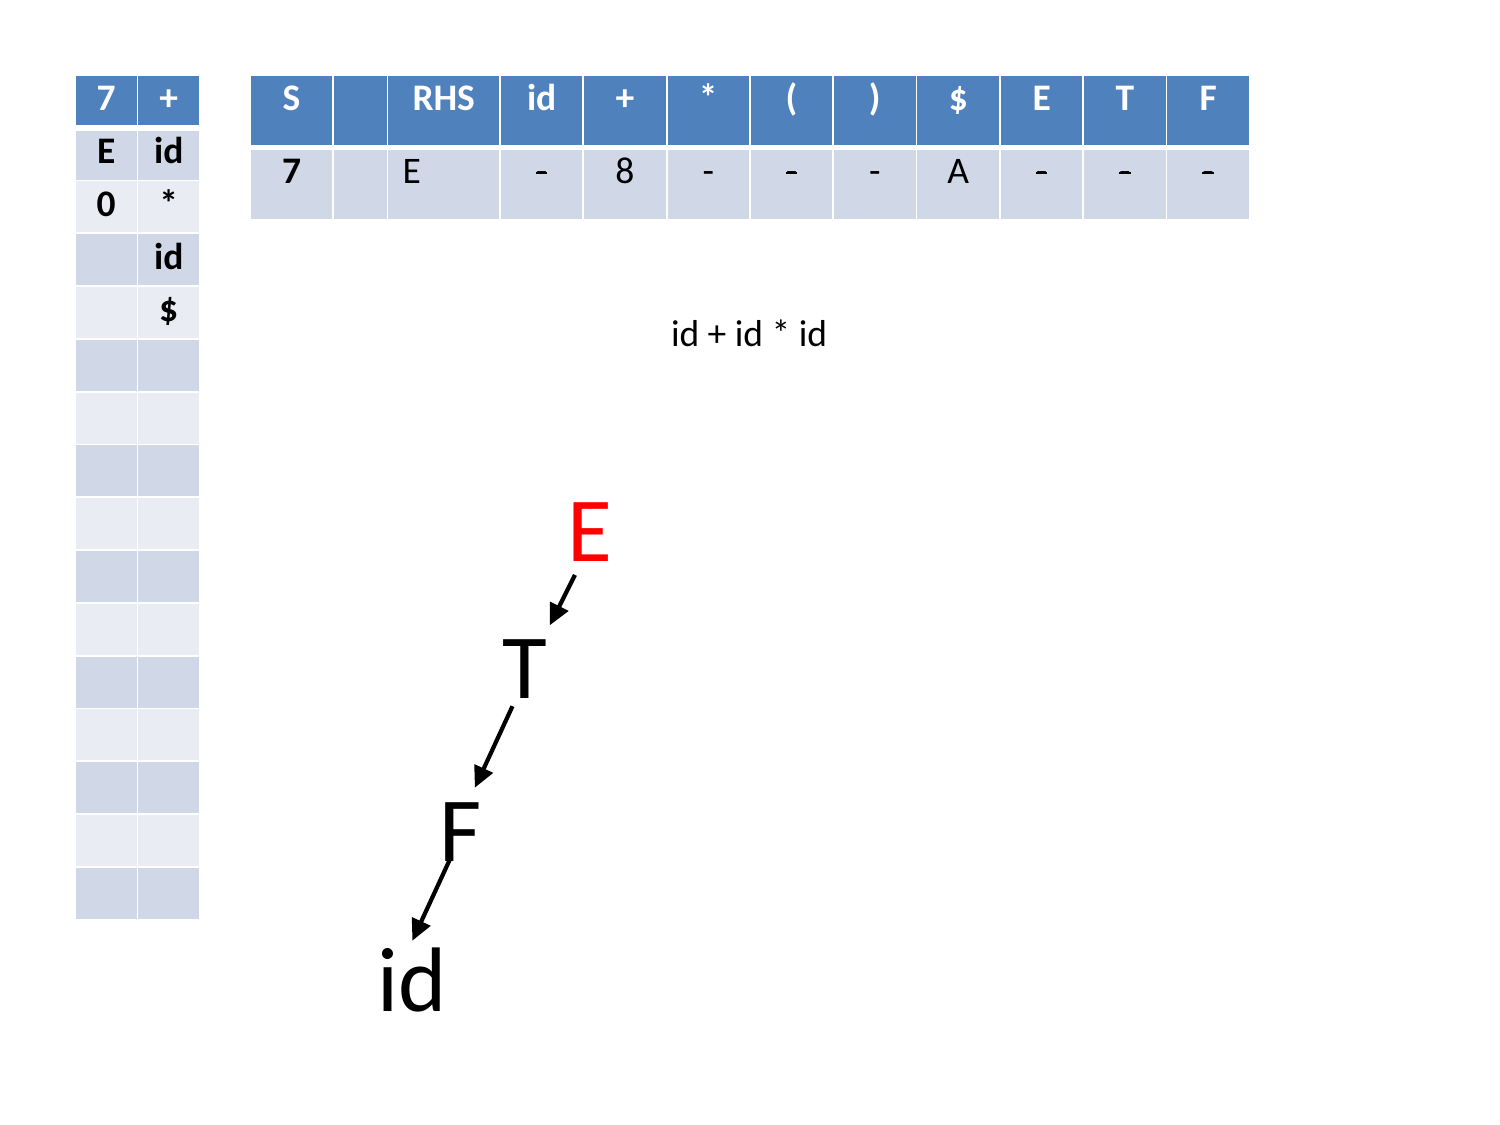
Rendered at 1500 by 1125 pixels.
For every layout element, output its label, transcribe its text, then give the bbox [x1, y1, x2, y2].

table_header E [1001, 76, 1082, 145]
table_cell [138, 709, 199, 760]
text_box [412, 858, 451, 941]
text_box E [324, 462, 1188, 588]
table_header T [1084, 76, 1166, 145]
table_cell [138, 340, 199, 391]
table_header RHS [388, 76, 499, 145]
text_box id [362, 912, 1225, 1038]
table_cell [76, 234, 137, 285]
table_cell [138, 762, 199, 813]
table_header $ [917, 76, 999, 145]
table_cell [76, 604, 137, 655]
table_cell E [388, 150, 499, 219]
table_cell - [751, 150, 832, 219]
table_header F [1167, 76, 1249, 145]
table_cell - [501, 150, 582, 219]
table_cell [138, 604, 199, 655]
table_cell [76, 815, 137, 866]
table_cell $ [138, 287, 199, 338]
table_cell - [834, 150, 916, 219]
table_cell 0 [76, 181, 137, 232]
table_cell id [138, 131, 199, 180]
table_cell [138, 815, 199, 866]
table_cell [76, 551, 137, 602]
table_cell A [917, 150, 999, 219]
table_header id [501, 76, 582, 145]
table_cell [138, 393, 199, 444]
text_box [474, 705, 513, 788]
table_cell [76, 340, 137, 391]
table_cell [138, 657, 199, 708]
table_cell [76, 393, 137, 444]
table_header ) [834, 76, 916, 145]
table_header + [138, 76, 199, 125]
table_cell - [1084, 150, 1166, 219]
table_cell [138, 445, 199, 496]
table_cell 8 [584, 150, 666, 219]
text_box T [383, 599, 1247, 725]
table_cell [334, 150, 387, 219]
text_box id + id * id [656, 301, 850, 362]
table_header ( [751, 76, 832, 145]
text_box F [362, 762, 1225, 888]
table_cell [76, 287, 137, 338]
table_cell [76, 762, 137, 813]
table_header * [668, 76, 749, 145]
table_header 7 [76, 76, 137, 125]
table_cell * [138, 181, 199, 232]
table_cell - [1167, 150, 1249, 219]
table_header [334, 76, 387, 145]
table_cell 7 [251, 150, 332, 219]
table_cell - [668, 150, 749, 219]
table_cell [138, 498, 199, 549]
table_cell [138, 551, 199, 602]
table_cell E [76, 131, 137, 180]
table_cell [138, 868, 199, 919]
table_cell [76, 445, 137, 496]
table_cell [76, 868, 137, 919]
table_cell [76, 498, 137, 549]
table_header S [251, 76, 332, 145]
table_cell [76, 657, 137, 708]
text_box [549, 574, 576, 626]
table_cell id [138, 234, 199, 285]
table_header + [584, 76, 666, 145]
table_cell [76, 709, 137, 760]
table_cell - [1001, 150, 1082, 219]
